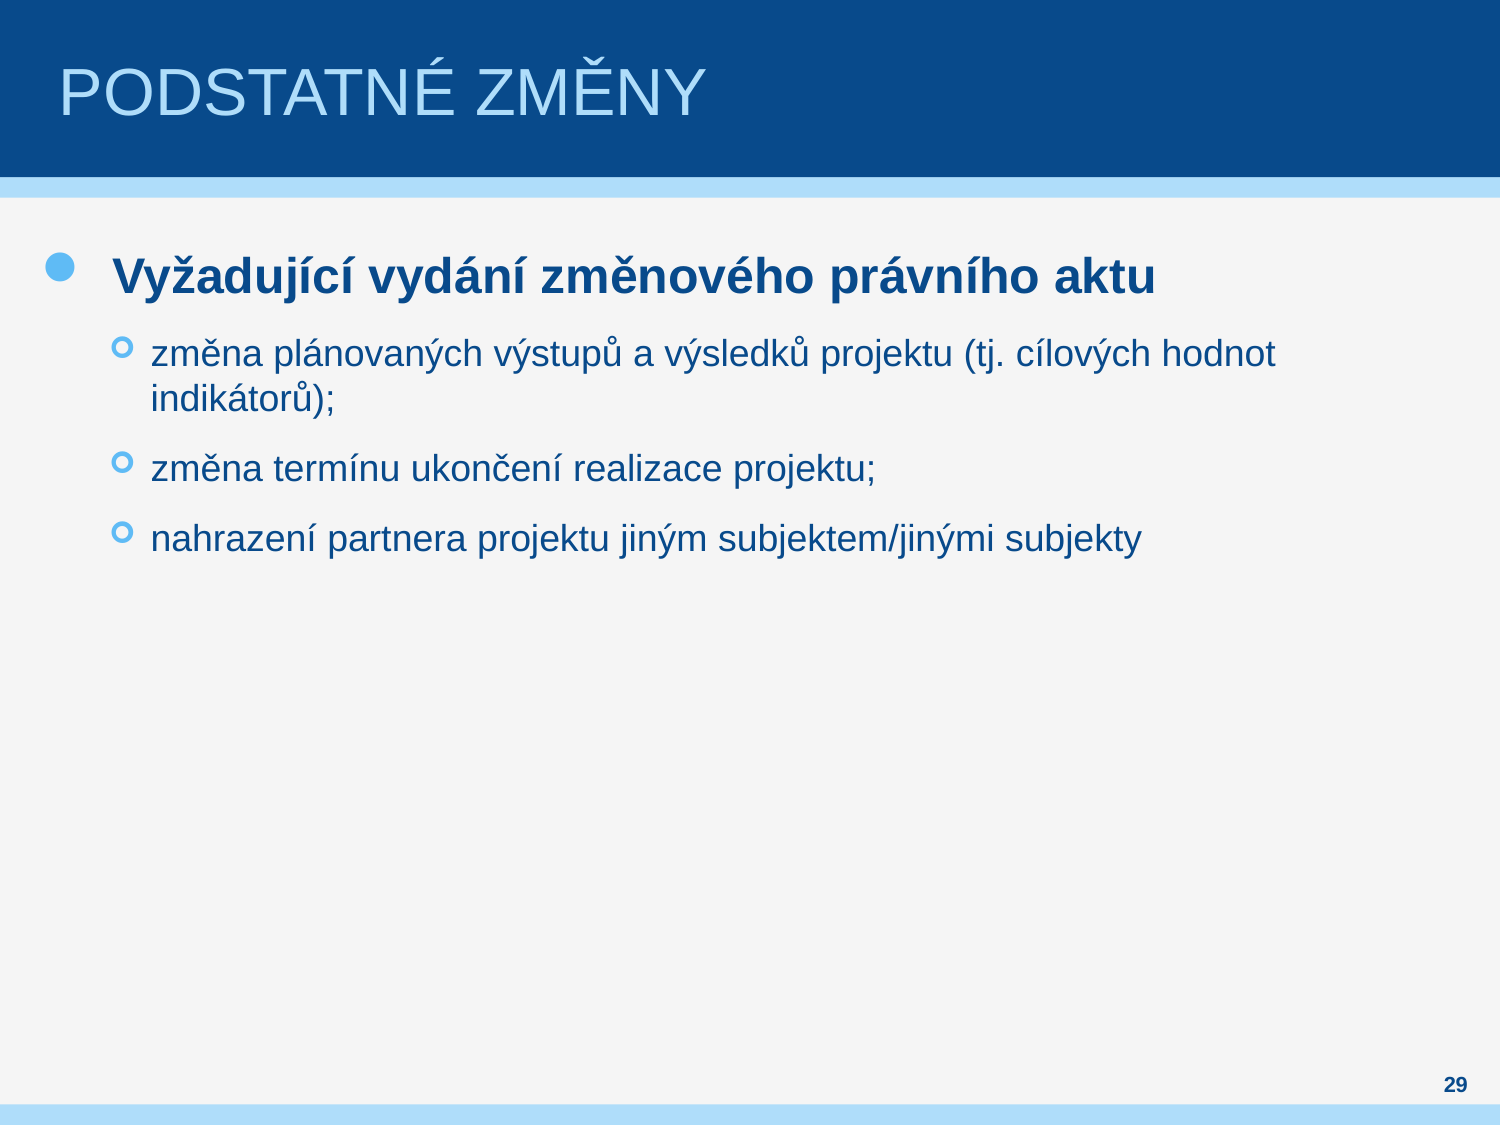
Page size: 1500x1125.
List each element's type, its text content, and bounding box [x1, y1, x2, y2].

slide_number 29 [1417, 1068, 1495, 1099]
title Podstatné Změny [53, 0, 1435, 178]
list Vyžadující vydání změnového právního aktu změna plánovaných výstupů a výsledků projektu (tj. cílových hodnot indikátorů); změna termínu ukončení realizace projektu; nahrazení partnera projektu jiným subjektem/jinými subjekty [41, 243, 1471, 646]
